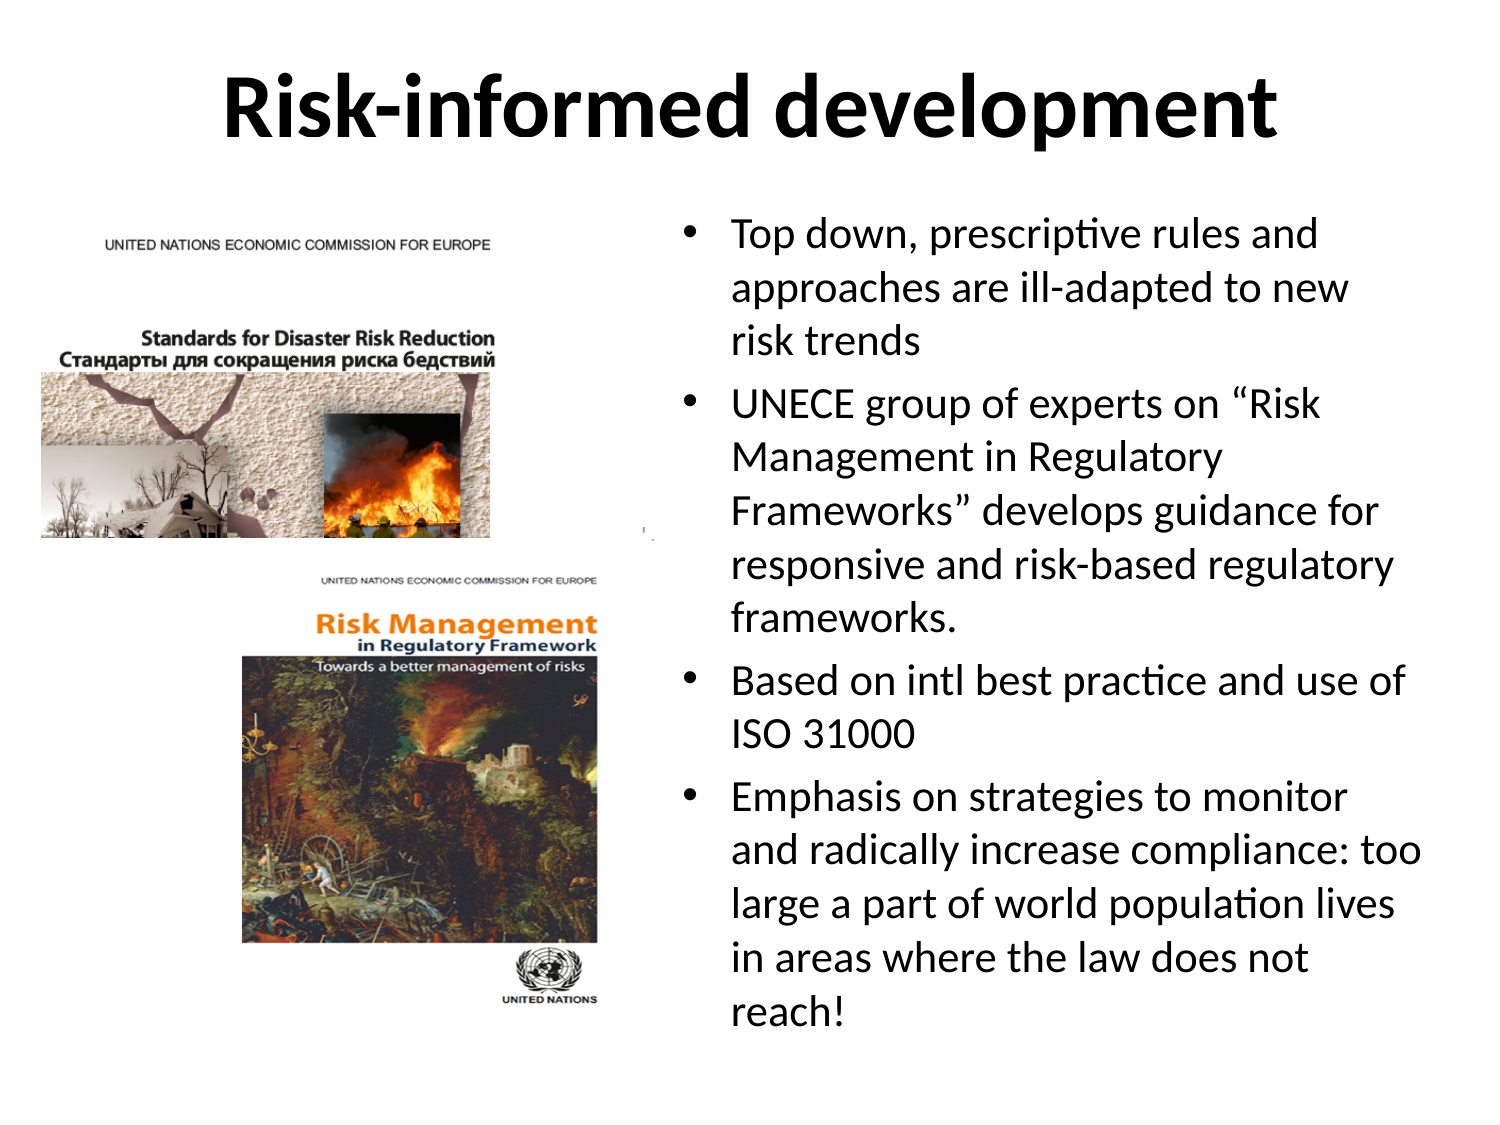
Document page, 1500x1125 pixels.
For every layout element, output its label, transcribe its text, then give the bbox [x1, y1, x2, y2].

list Top down, prescriptive rules and approaches are ill-adapted to new risk trends UNECE group of experts on “Risk Management in Regulatory Frameworks” develops guidance for responsive and risk-based regulatory frameworks. Based on intl best practice and use of ISO 31000 Emphasis on strategies to monitor and radically increase compliance: too large a part of world population lives in areas where the law does not reach! [667, 196, 1439, 1053]
picture [40, 136, 655, 1018]
title Risk-informed development [76, 7, 1427, 195]
